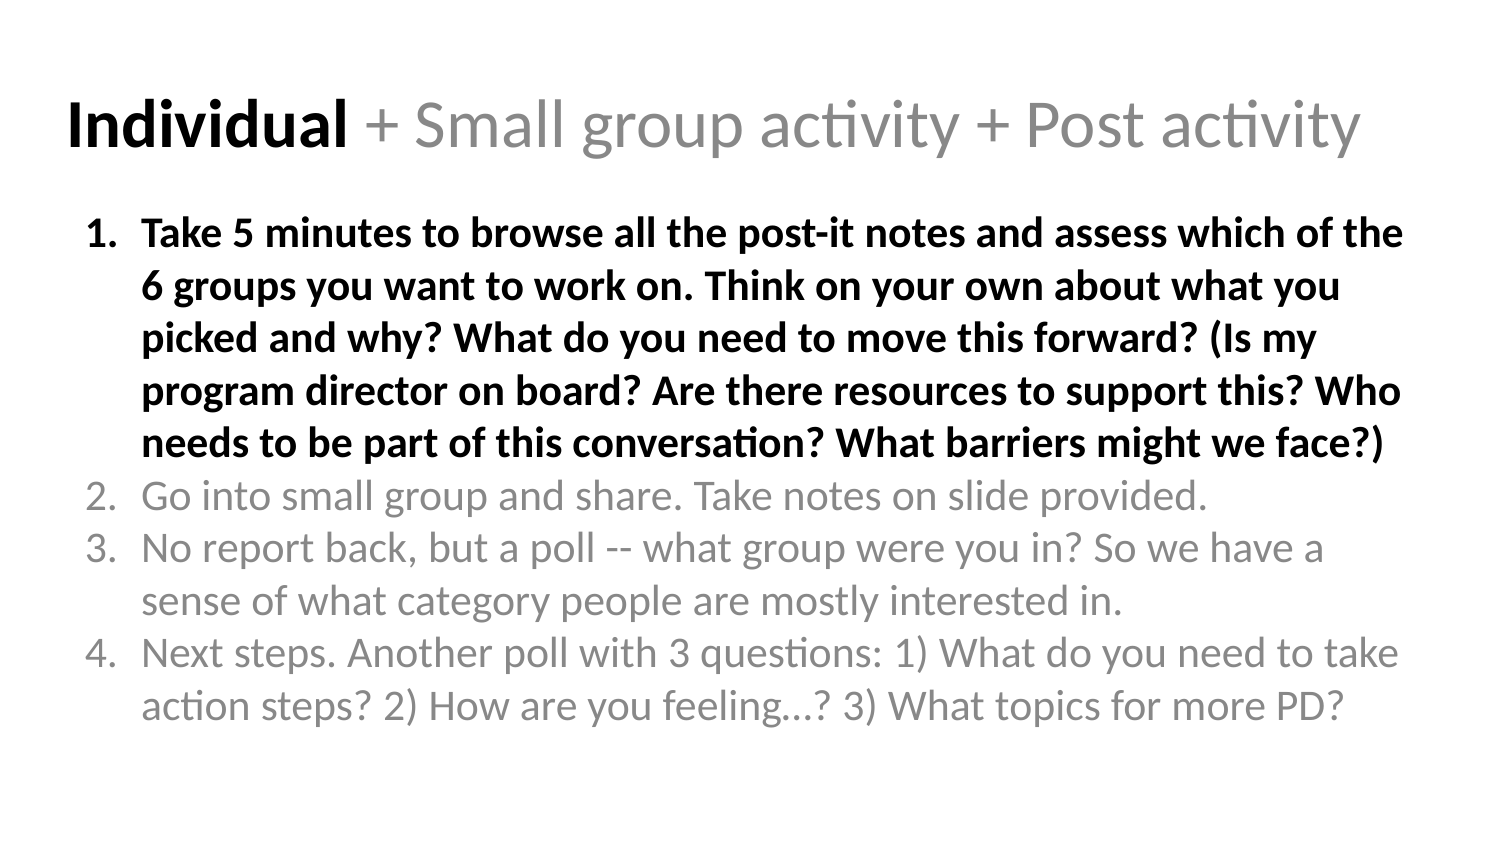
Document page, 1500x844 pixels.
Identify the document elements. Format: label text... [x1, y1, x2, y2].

list Take 5 minutes to browse all the post-it notes and assess which of the 6 groups you want to work on. Think on your own about what you picked and why? What do you need to move this forward? (Is my program director on board? Are there resources to support this? Who needs to be part of this conversation? What barriers might we face?) Go into small group and share. Take notes on slide provided. No report back, but a poll -- what group were you in? So we have a sense of what category people are mostly interested in. Next steps. Another poll with 3 questions: 1) What do you need to take action steps? 2) How are you feeling…? 3) What topics for more PD? [51, 189, 1449, 750]
title Individual + Small group activity + Post activity [51, 72, 1449, 167]
